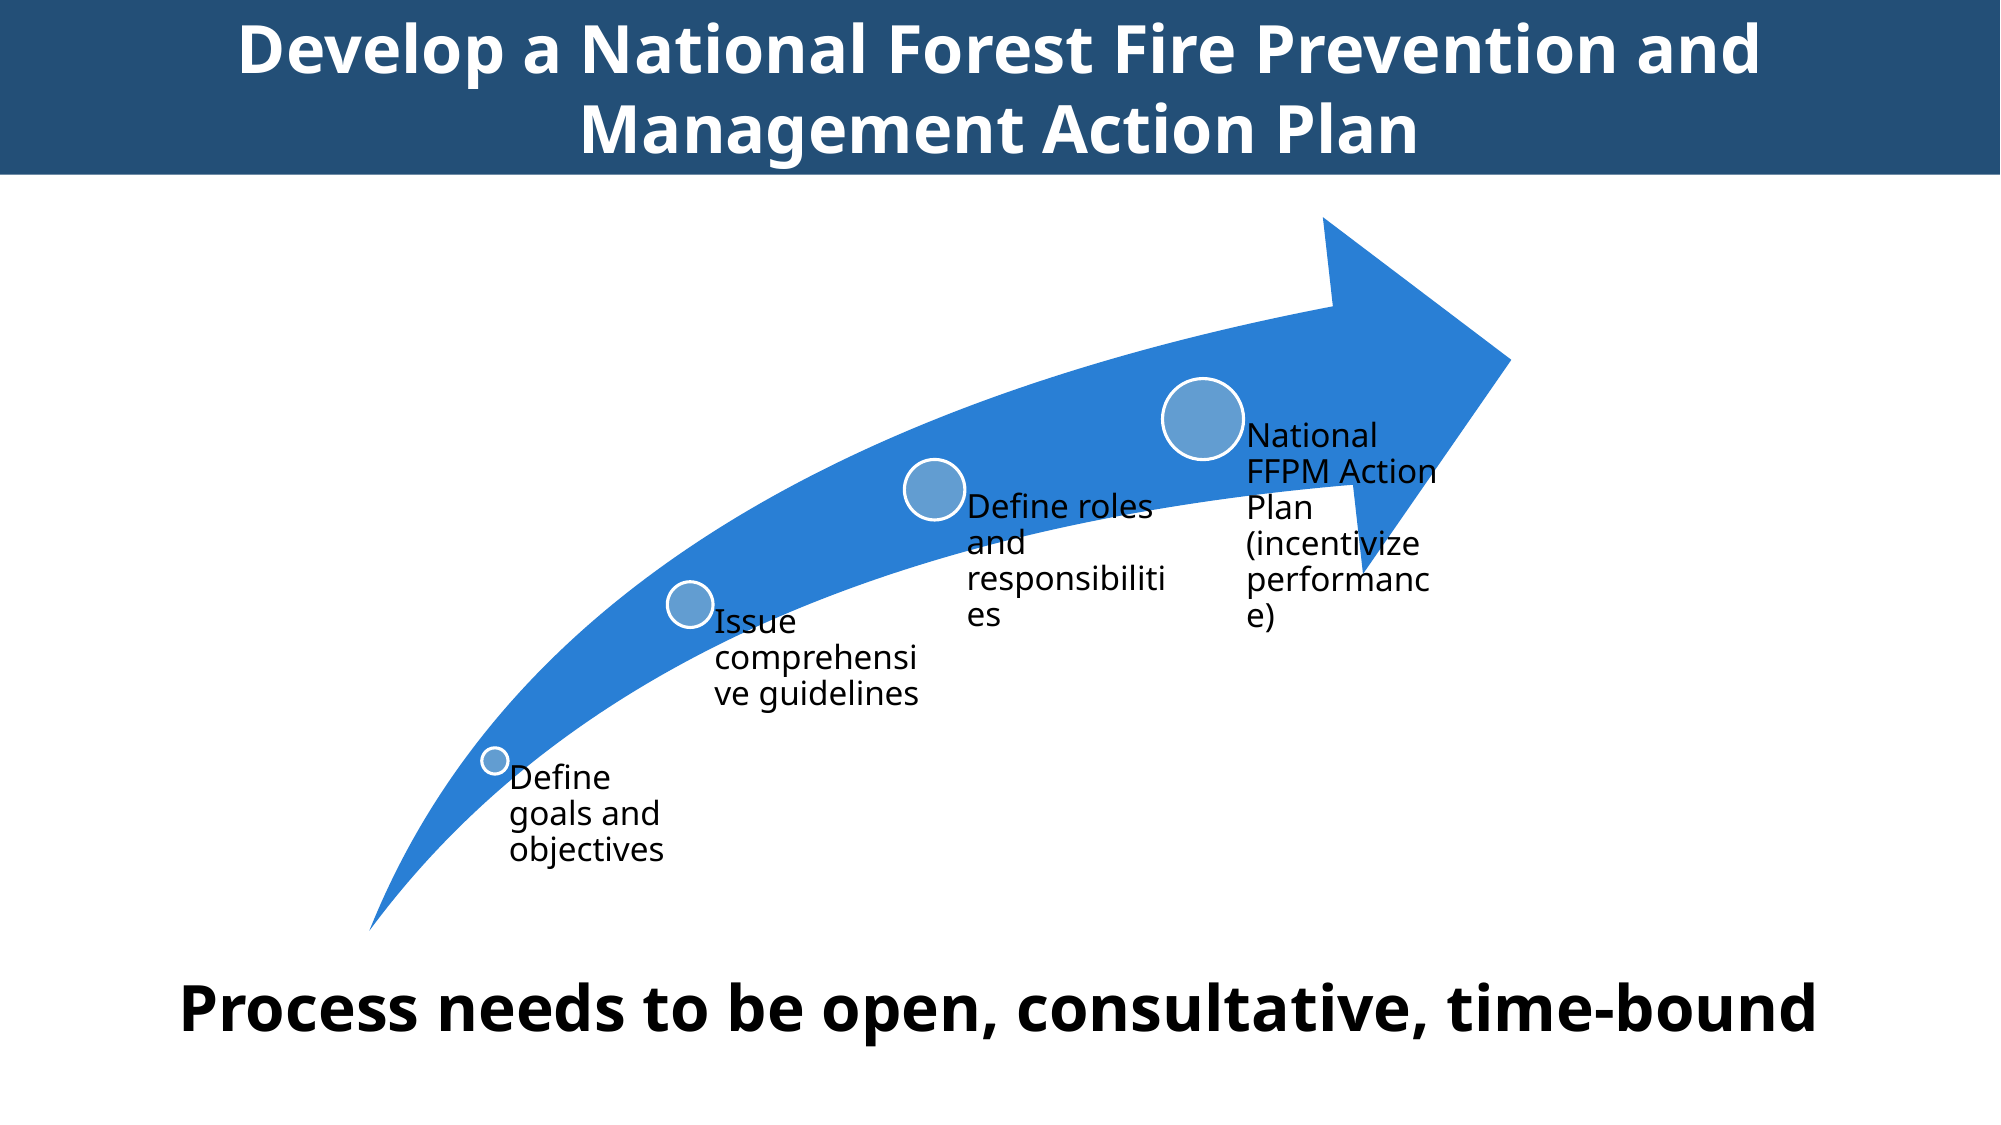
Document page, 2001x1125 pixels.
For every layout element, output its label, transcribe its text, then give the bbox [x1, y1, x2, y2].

text_box Develop a National Forest Fire Prevention and Management Action Plan [0, 0, 2000, 175]
list Process needs to be open, consultative, time-bound [163, 960, 1838, 1125]
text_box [0, 216, 1881, 932]
